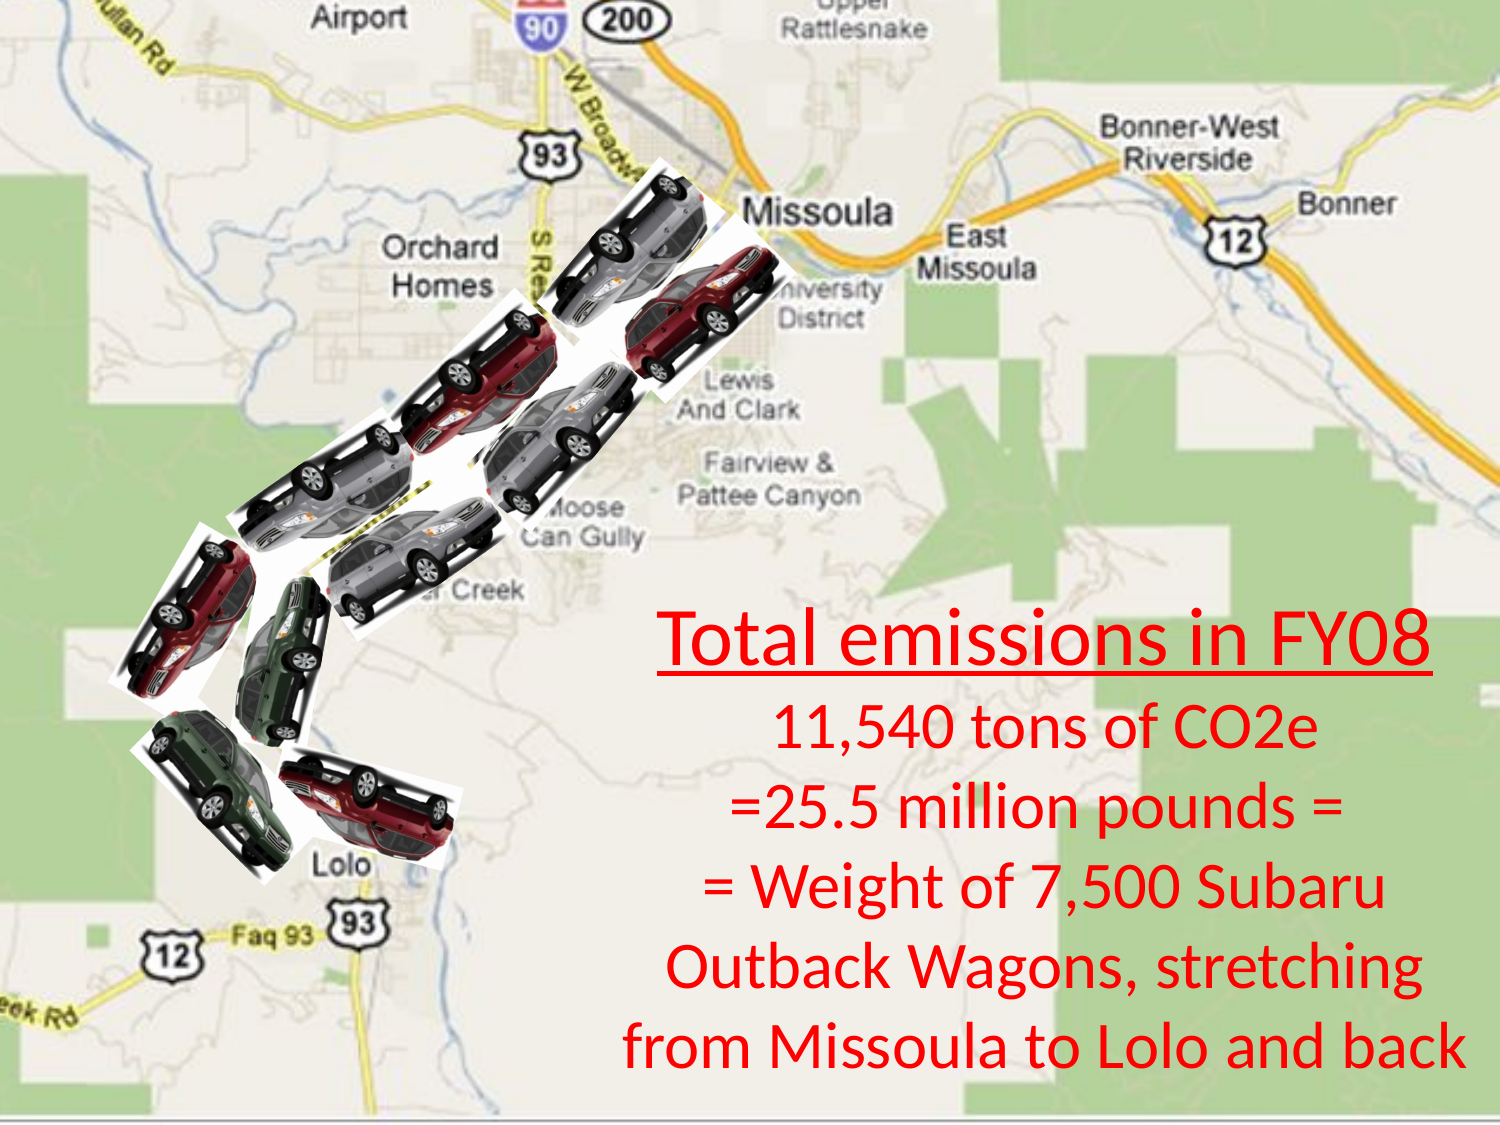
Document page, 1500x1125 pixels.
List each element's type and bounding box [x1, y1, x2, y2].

picture [232, 453, 425, 541]
text_box [0, 0, 1500, 1125]
